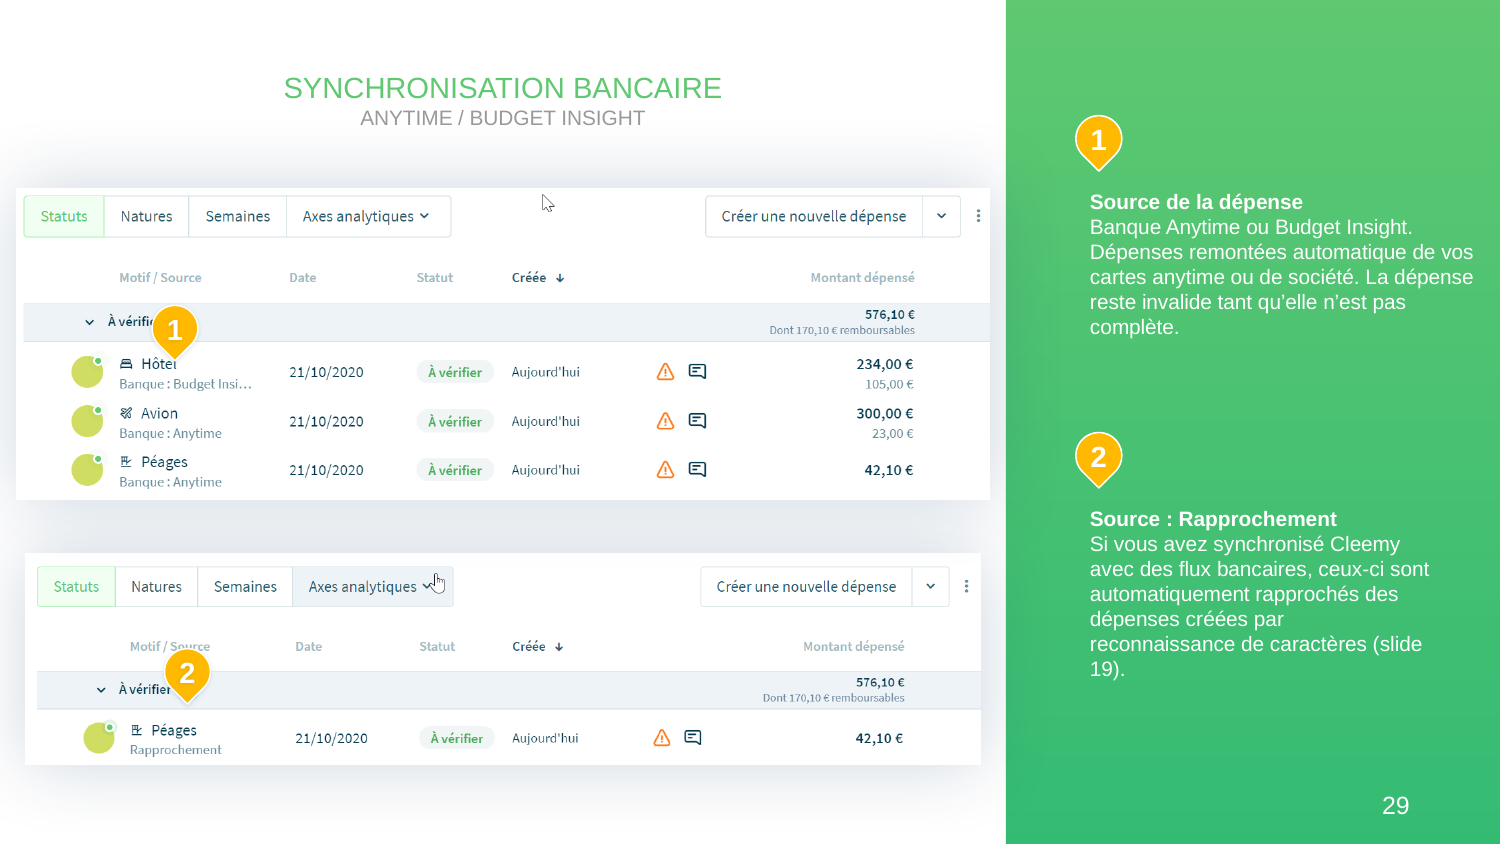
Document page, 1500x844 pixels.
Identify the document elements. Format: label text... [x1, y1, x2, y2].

slide_number 29 [1074, 782, 1425, 827]
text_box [142, 295, 208, 361]
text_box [1066, 105, 1132, 172]
text_box Source : Rapprochement Si vous avez synchronisé Cleemy avec des flux bancaires, ceux-ci sont automatiquement rapprochés des dépenses créées par reconnaissance de caractères (slide 19). [1074, 487, 1457, 616]
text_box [1066, 422, 1132, 489]
picture [24, 553, 981, 765]
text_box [154, 638, 221, 705]
title SYNCHRONISATION BANCAIRE ANYTIME / BUDGET INSIGHT [0, 62, 1006, 157]
text_box Source de la dépense Banque Anytime ou Budget Insight. Dépenses remontées automatique de vos cartes anytime ou de société. La dépense reste invalide tant qu’elle n’est pas complète. [1074, 171, 1496, 354]
picture [16, 188, 990, 500]
